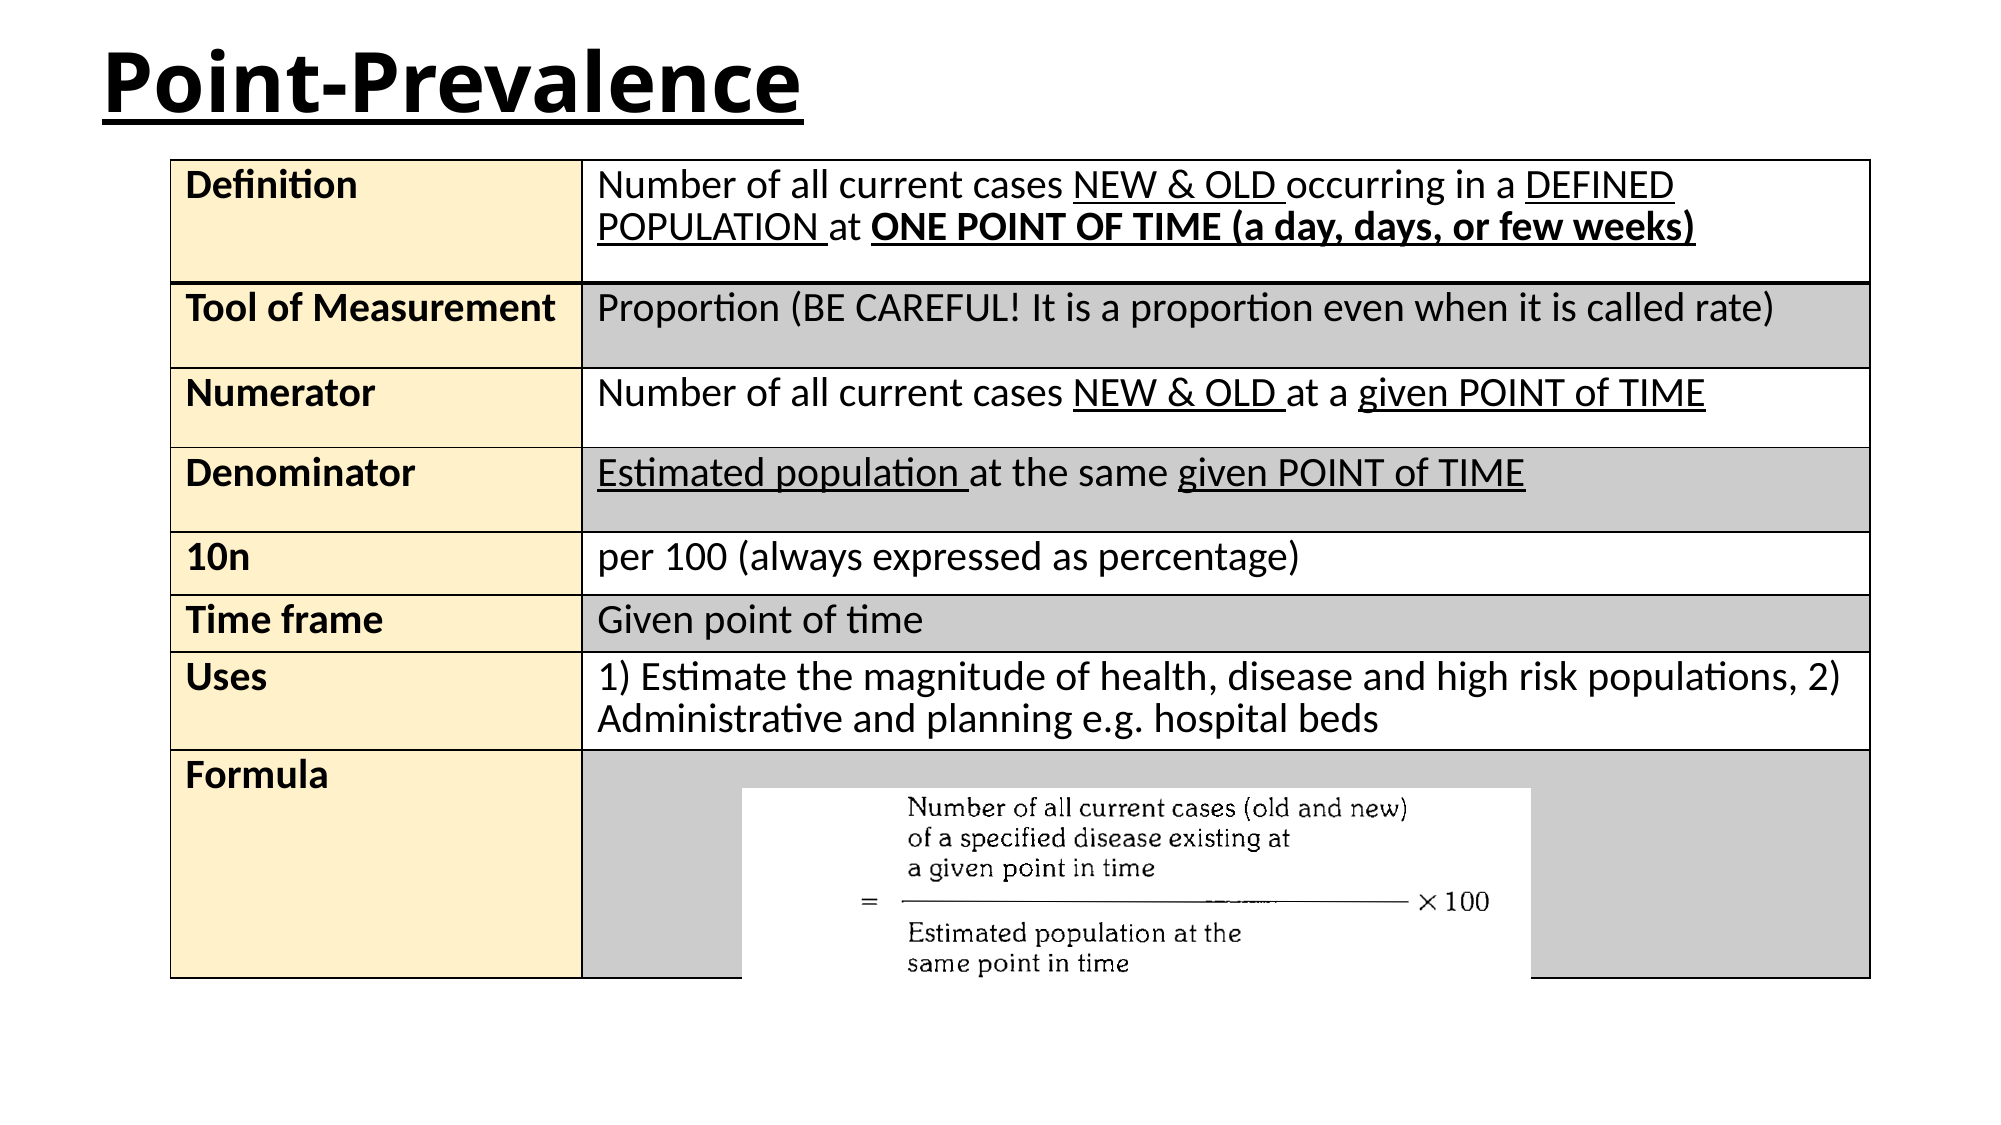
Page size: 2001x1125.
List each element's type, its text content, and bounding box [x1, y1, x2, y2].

table_cell [583, 751, 1869, 977]
table_cell per 100 (always expressed as percentage) [583, 533, 1869, 594]
table_header Number of all current cases NEW & OLD occurring in a DEFINED POPULATION at ONE POINT OF TIME (a day, days, or few weeks) [583, 161, 1869, 281]
picture [742, 788, 1531, 987]
table_cell Given point of time [583, 596, 1869, 651]
table_cell Formula [171, 751, 581, 977]
table_cell Uses [171, 653, 581, 749]
table_cell Number of all current cases NEW & OLD at a given POINT of TIME [583, 369, 1869, 447]
table_cell Denominator [171, 448, 581, 531]
table_cell Time frame [171, 596, 581, 651]
table_cell Tool of Measurement [171, 285, 581, 367]
table_cell 10n [171, 533, 581, 594]
table_cell 1) Estimate the magnitude of health, disease and high risk populations, 2) Administrative and planning e.g. hospital beds [583, 653, 1869, 749]
table_cell Numerator [171, 369, 581, 447]
table_cell Proportion (BE CAREFUL! It is a proportion even when it is called rate) [583, 285, 1869, 367]
table_header Definition [171, 161, 581, 281]
table_cell Estimated population at the same given POINT of TIME [583, 448, 1869, 531]
title Point-Prevalence [86, 0, 1812, 195]
